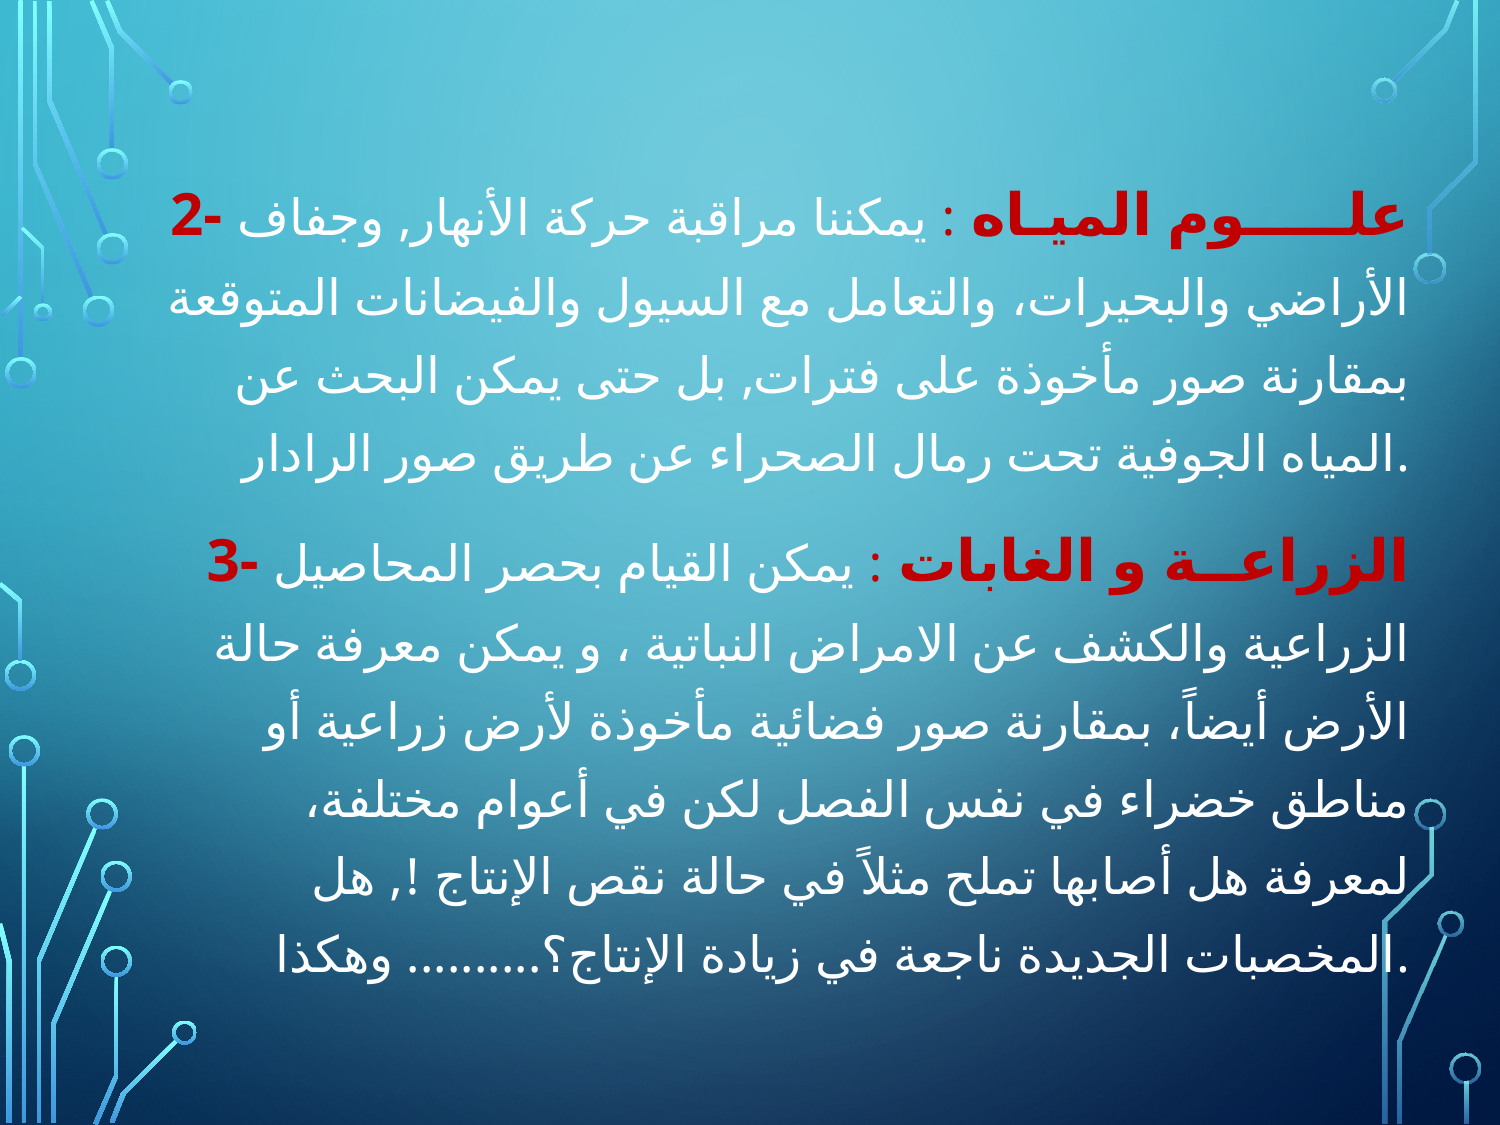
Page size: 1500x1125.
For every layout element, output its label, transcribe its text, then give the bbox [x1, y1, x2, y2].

list 2- علـــــوم الميـاه : يمكننا مراقبة حركة الأنهار, وجفاف الأراضي والبحيرات، والتعامل مع السيول والفيضانات المتوقعة بمقارنة صور مأخوذة على فترات, بل حتى يمكن البحث عن المياه الجوفية تحت رمال الصحراء عن طريق صور الرادار. 3- الزراعــة و الغابات : يمكن القيام بحصر المحاصيل الزراعية والكشف عن الامراض النباتية ، و يمكن معرفة حالة الأرض أيضاً، بمقارنة صور فضائية مأخوذة لأرض زراعية أو مناطق خضراء في نفس الفصل لكن في أعوام مختلفة، لمعرفة هل أصابها تملح مثلاً في حالة نقص الإنتاج !, هل المخصبات الجديدة ناجعة في زيادة الإنتاج؟.......... وهكذا. [75, 149, 1425, 1038]
